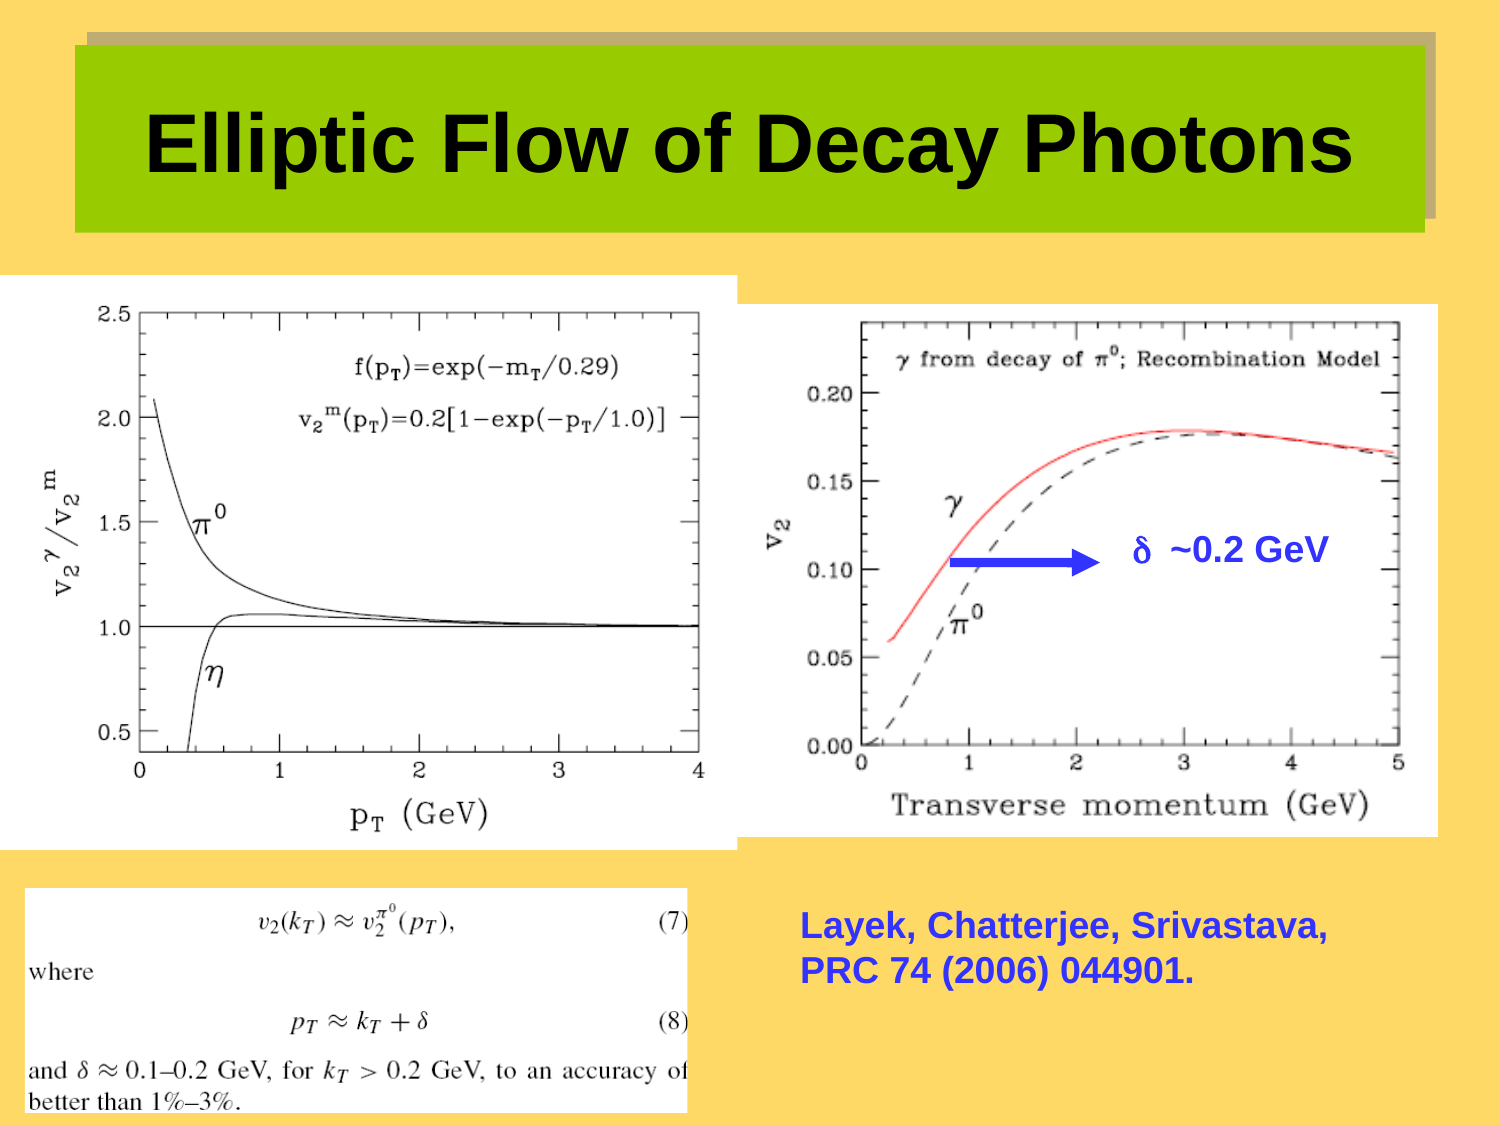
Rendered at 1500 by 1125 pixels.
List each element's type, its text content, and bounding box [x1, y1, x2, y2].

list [724, 303, 1438, 837]
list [0, 274, 738, 850]
text_box Layek, Chatterjee, Srivastava, PRC 74 (2006) 044901. [785, 893, 1344, 999]
title Elliptic Flow of Decay Photons [75, 45, 1425, 233]
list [24, 888, 688, 1113]
